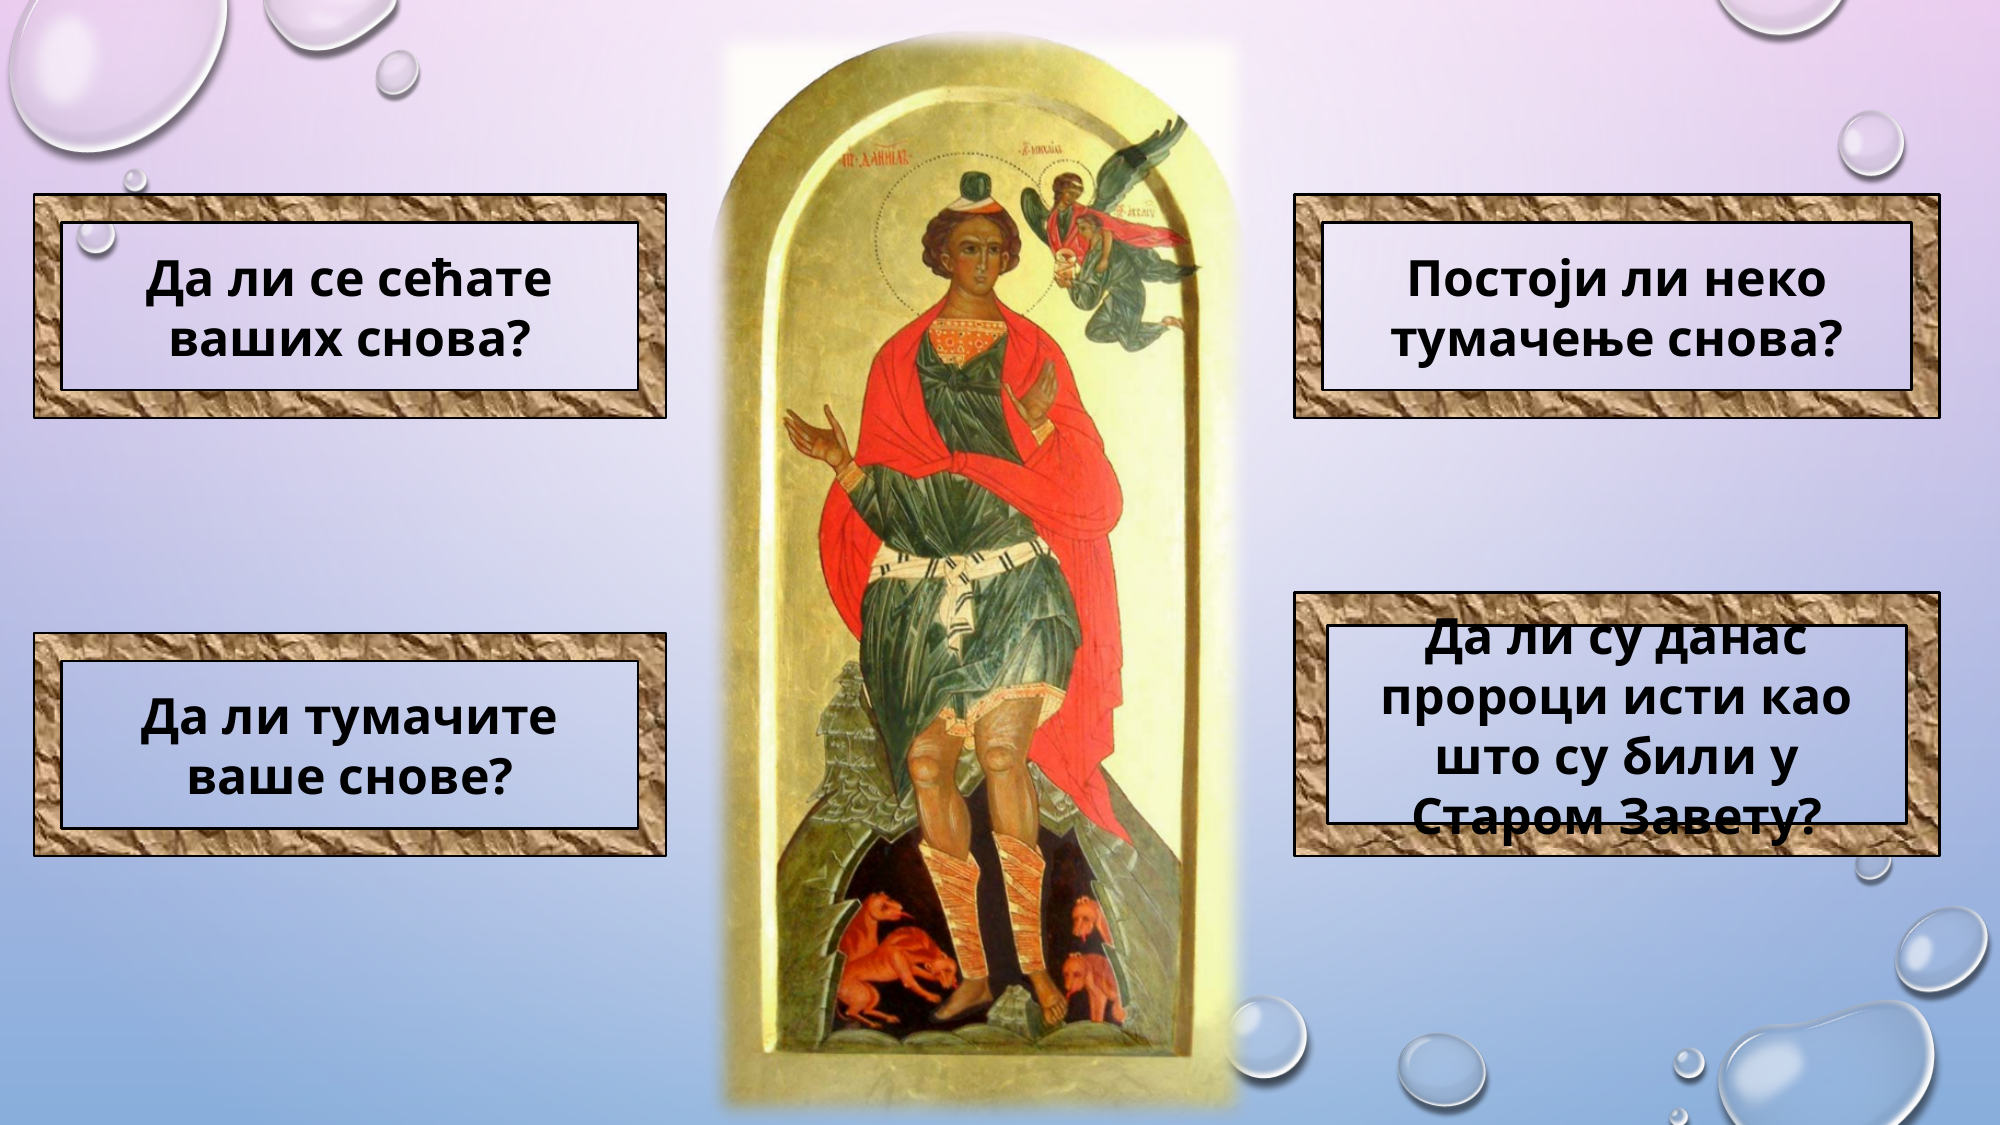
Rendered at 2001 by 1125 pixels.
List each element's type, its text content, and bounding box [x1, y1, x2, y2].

text_box Да ли тумачите ваше снове? [33, 632, 667, 857]
picture [0, 0, 2000, 1125]
text_box Да ли су данас пророци исти као што су били у Старом Завету? [1293, 591, 1941, 857]
text_box Постоји ли неко тумачење снова? [1293, 193, 1941, 419]
text_box Да ли се сећате ваших снова? [33, 193, 667, 419]
